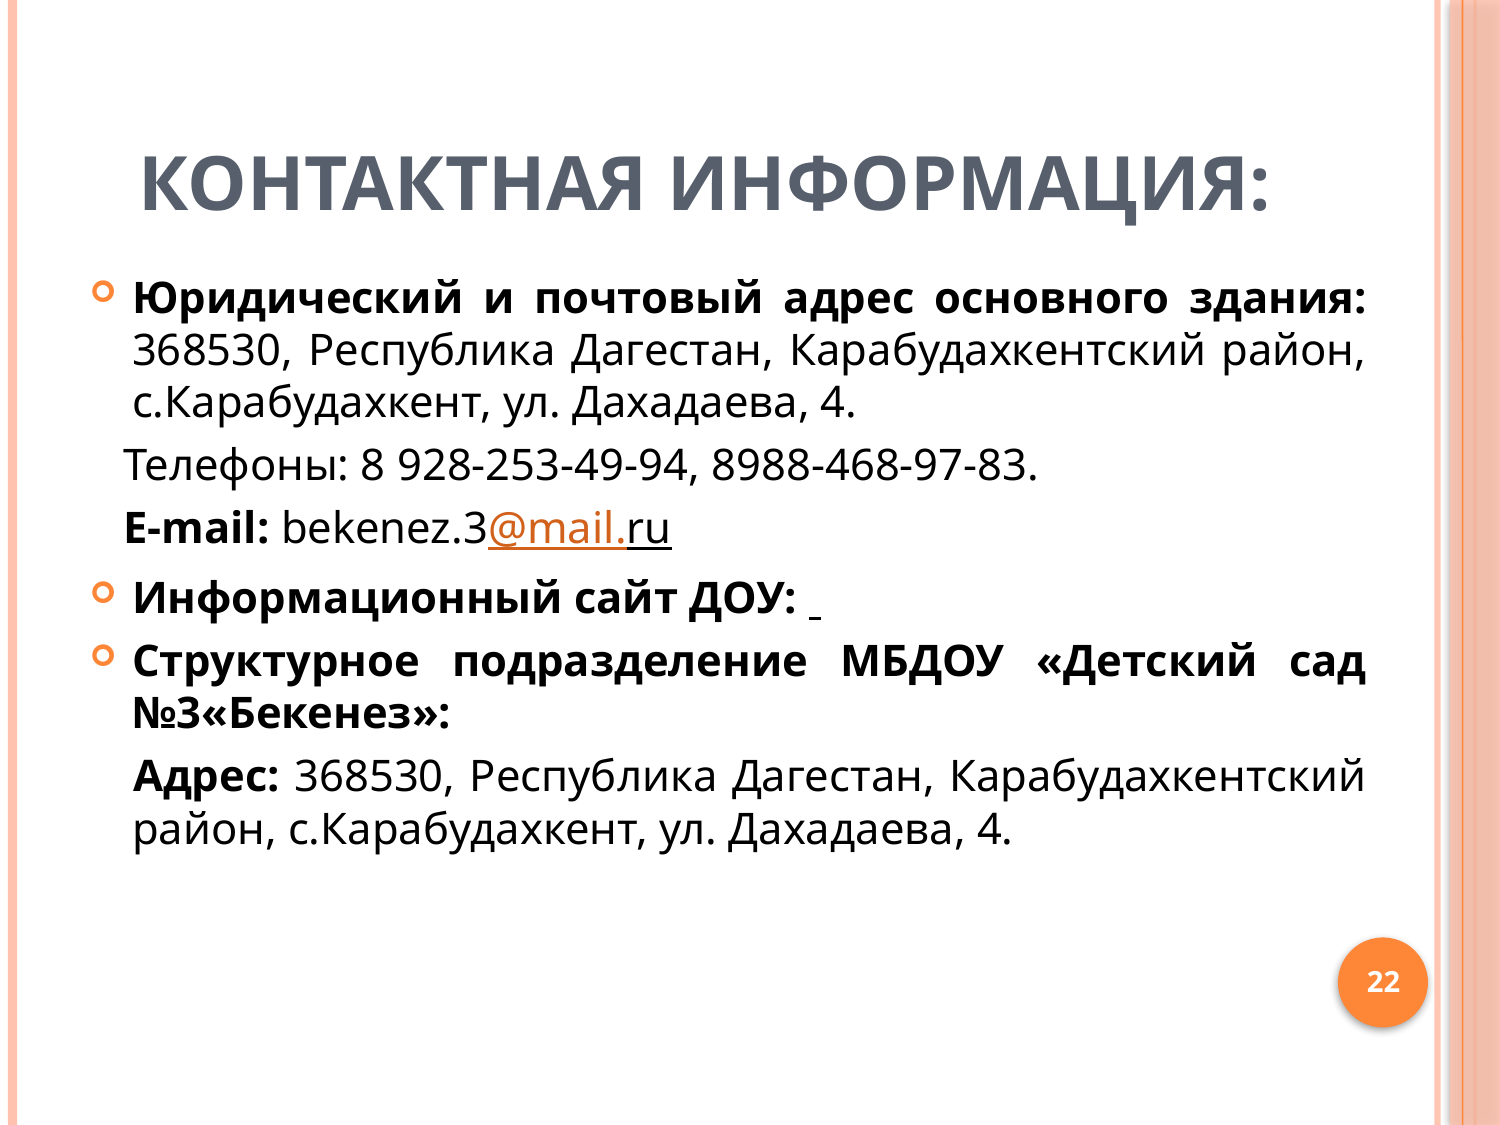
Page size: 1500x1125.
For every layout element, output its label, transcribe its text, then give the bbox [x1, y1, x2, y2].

list Юридический и почтовый адрес основного здания: 368530, Республика Дагестан, Карабудахкентский район, с.Карабудахкент, ул. Дахадаева, 4. Телефоны: 8 928-253-49-94, 8988-468-97-83. E-mail: bekenez.3@mail.ru Информационный сайт ДОУ: Структурное подразделение МБДОУ «Детский сад №3«Бекенез»: Адрес: 368530, Республика Дагестан, Карабудахкентский район, с.Карабудахкент, ул. Дахадаева, 4. [75, 262, 1383, 1062]
slide_number 22 [1333, 940, 1434, 1027]
title Контактная информация: [75, 45, 1336, 233]
